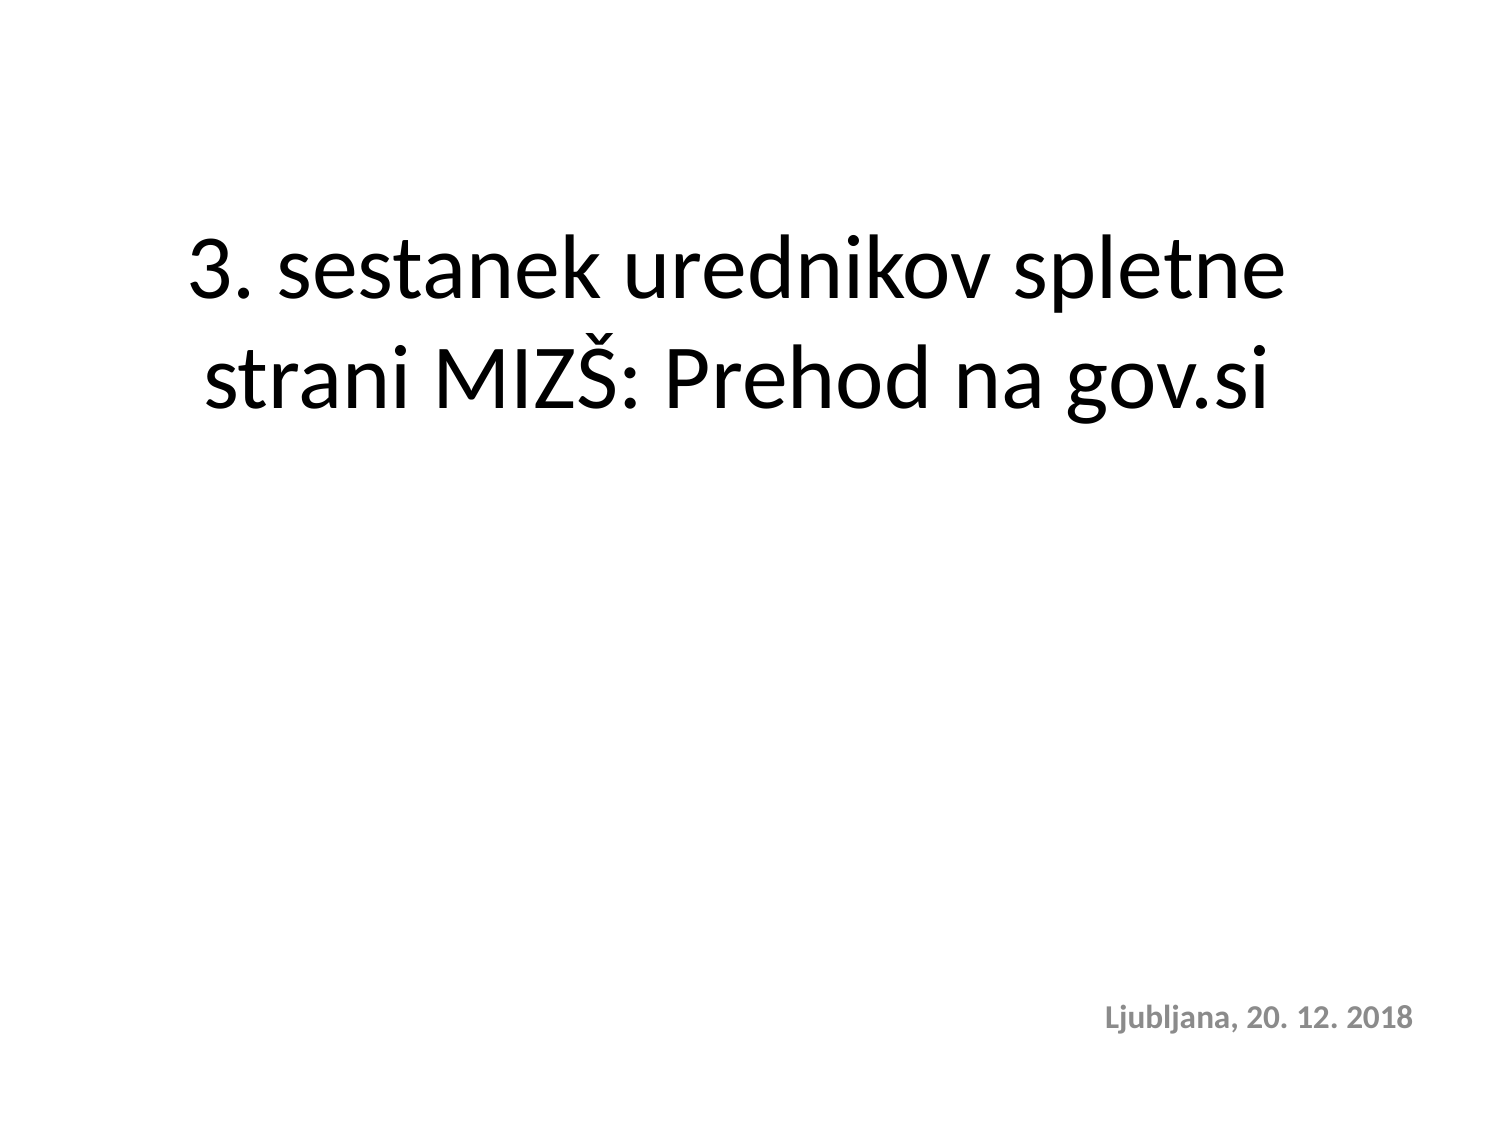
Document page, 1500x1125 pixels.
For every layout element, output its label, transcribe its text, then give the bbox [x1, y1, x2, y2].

title 3. sestanek urednikov spletne strani MIZŠ: Prehod na gov.si [100, 196, 1376, 438]
subtitle Ljubljana, 20. 12. 2018 [596, 987, 1436, 1059]
